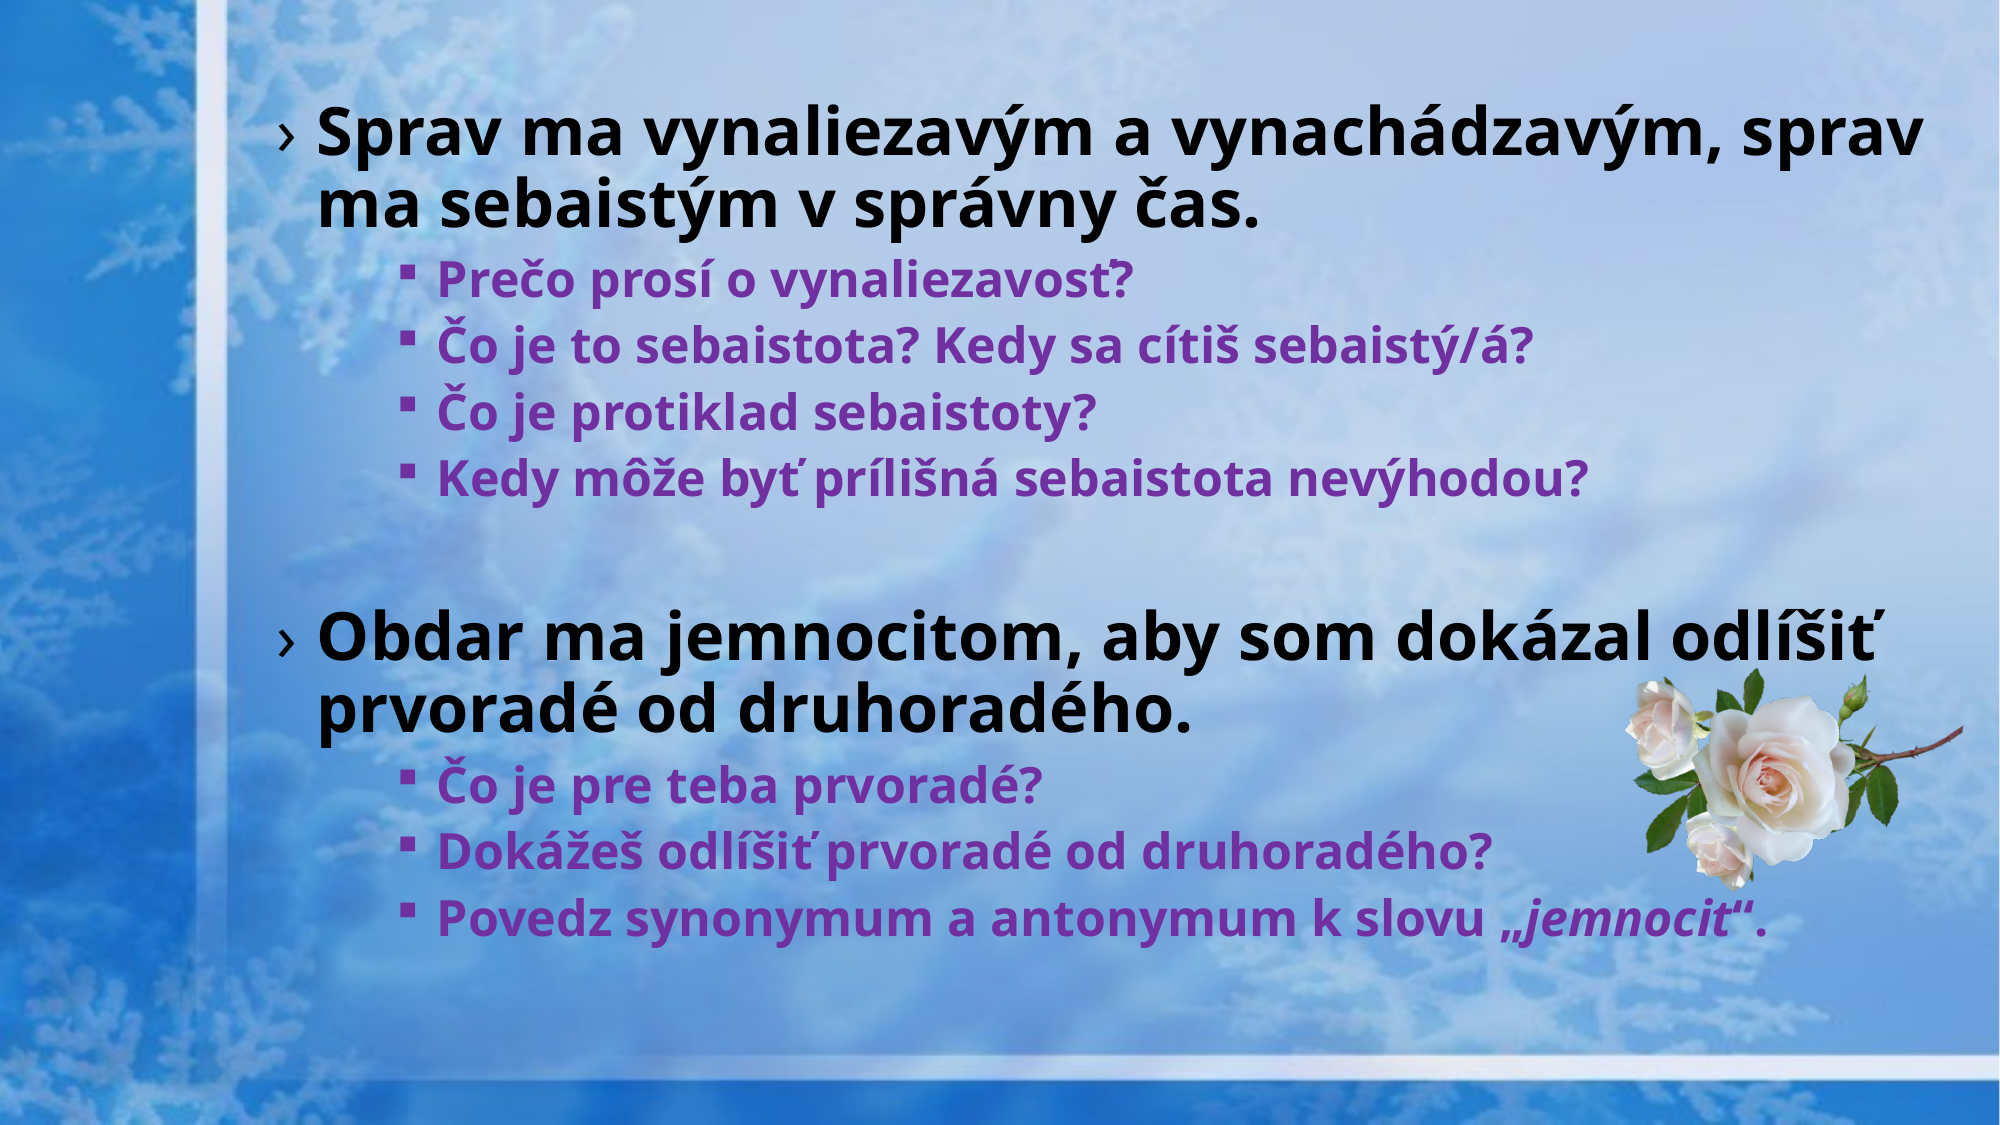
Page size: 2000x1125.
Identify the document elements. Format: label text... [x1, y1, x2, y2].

picture [0, 0, 2000, 1125]
list Sprav ma vynaliezavým a vynachádzavým, sprav ma sebaistým v správny čas. Prečo prosí o vynaliezavosť? Čo je to sebaistota? Kedy sa cítiš sebaistý/á? Čo je protiklad sebaistoty? Kedy môže byť prílišná sebaistota nevýhodou? Obdar ma jemnocitom, aby som dokázal odlíšiť prvoradé od druhoradého. Čo je pre teba prvoradé? Dokážeš odlíšiť prvoradé od druhoradého? Povedz synonymum a antonymum k slovu „jemnocit“. [261, 90, 1945, 1084]
